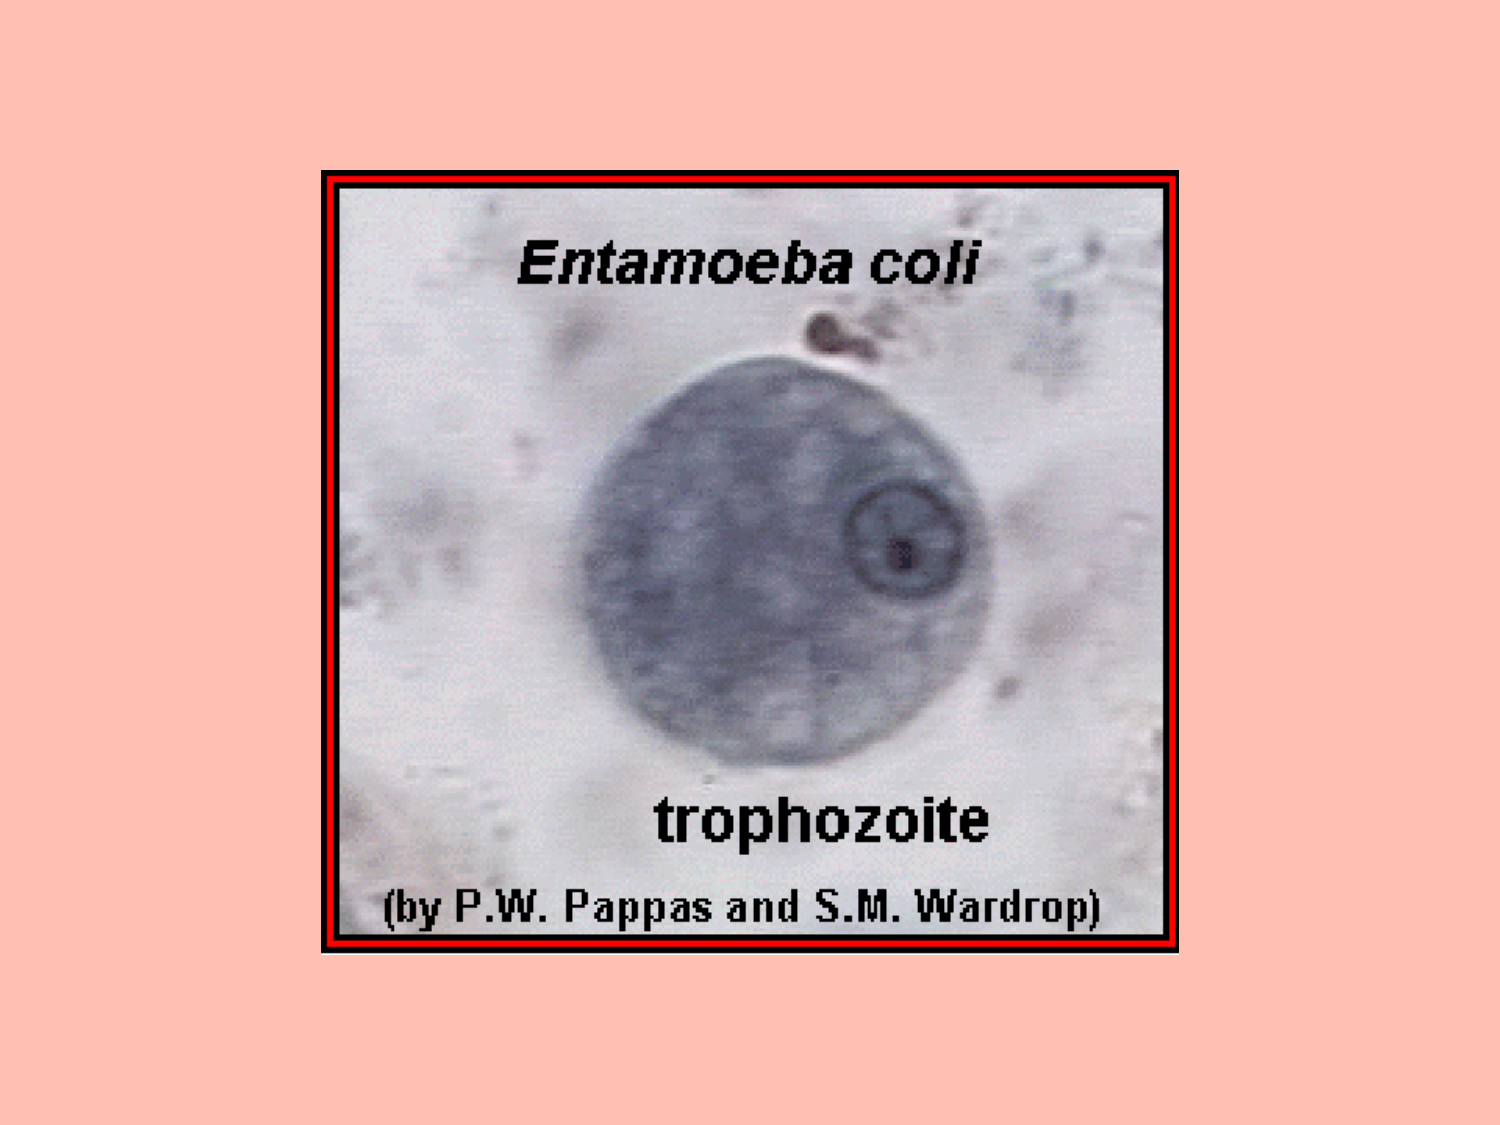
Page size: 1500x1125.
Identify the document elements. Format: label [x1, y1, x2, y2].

picture [320, 169, 1180, 955]
